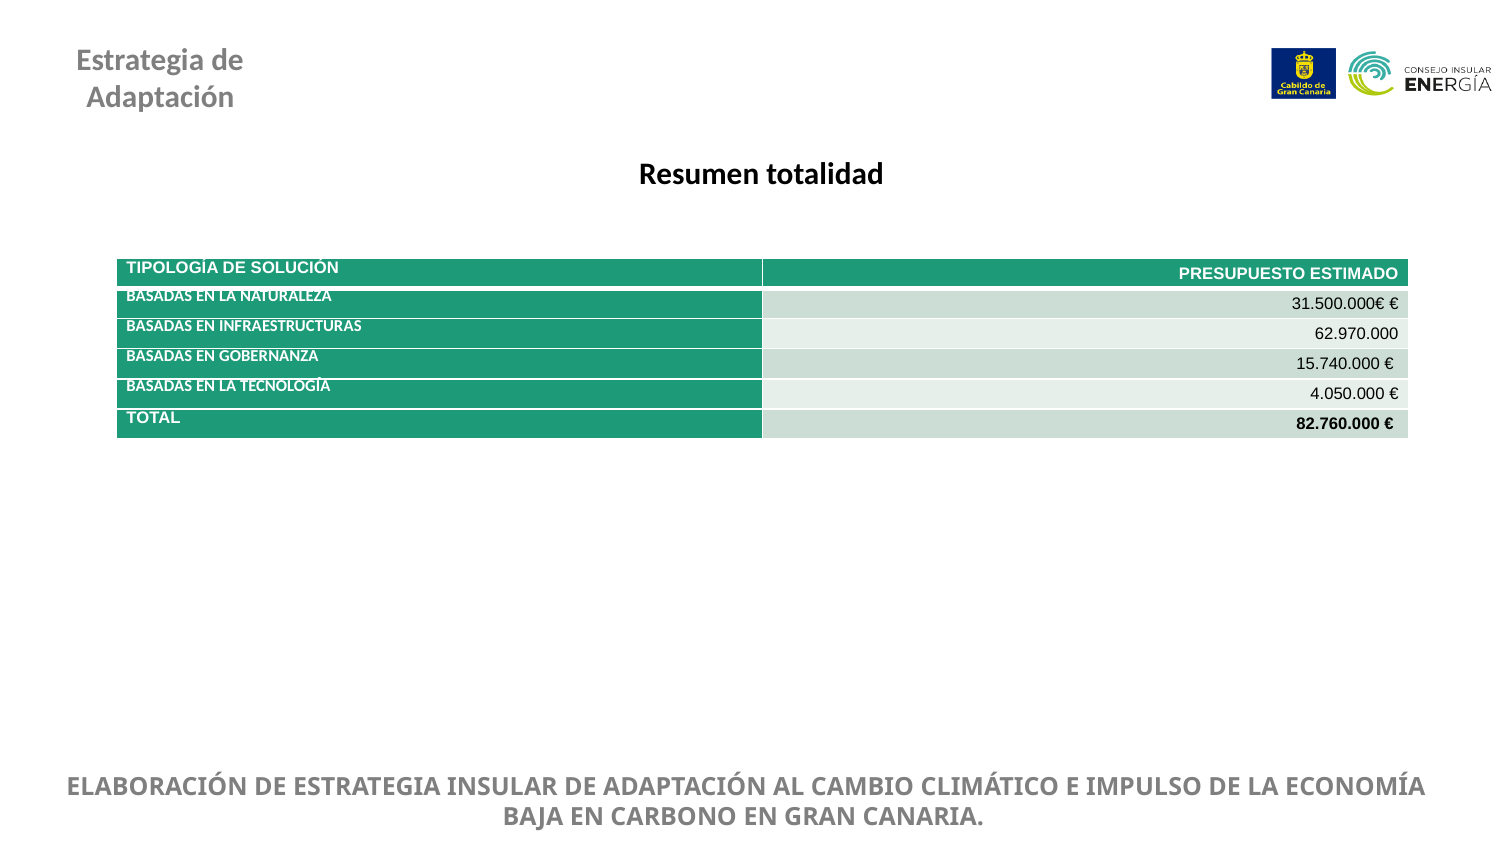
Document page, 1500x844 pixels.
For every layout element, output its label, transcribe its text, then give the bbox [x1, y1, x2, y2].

picture [1240, 30, 1494, 116]
table_cell BASADAS EN INFRAESTRUCTURAS [117, 319, 762, 348]
table_cell BASADAS EN LA NATURALEZA [117, 291, 762, 318]
table_header TIPOLOGÍA DE SOLUCIÓN [117, 259, 762, 286]
text_box Estrategia de Adaptación [43, 38, 277, 114]
table_cell TOTAL [117, 410, 762, 438]
table_cell 82.760.000 € [763, 410, 1408, 438]
table_cell 62.970.000 [763, 319, 1408, 348]
table_header PRESUPUESTO ESTIMADO [763, 259, 1408, 286]
table_cell BASADAS EN GOBERNANZA [117, 349, 762, 378]
text_box ELABORACIÓN DE ESTRATEGIA INSULAR DE ADAPTACIÓN AL CAMBIO CLIMÁTICO E IMPULSO DE LA ECONOMÍA BAJA EN CARBONO EN GRAN CANARIA. [24, 763, 1470, 837]
table_cell BASADAS EN LA TECNOLOGÍA [117, 380, 762, 408]
table_cell 4.050.000 € [763, 380, 1408, 408]
text_box Resumen totalidad [632, 147, 915, 198]
table_cell 31.500.000€ € [763, 291, 1408, 318]
table_cell 15.740.000 € [763, 349, 1408, 378]
